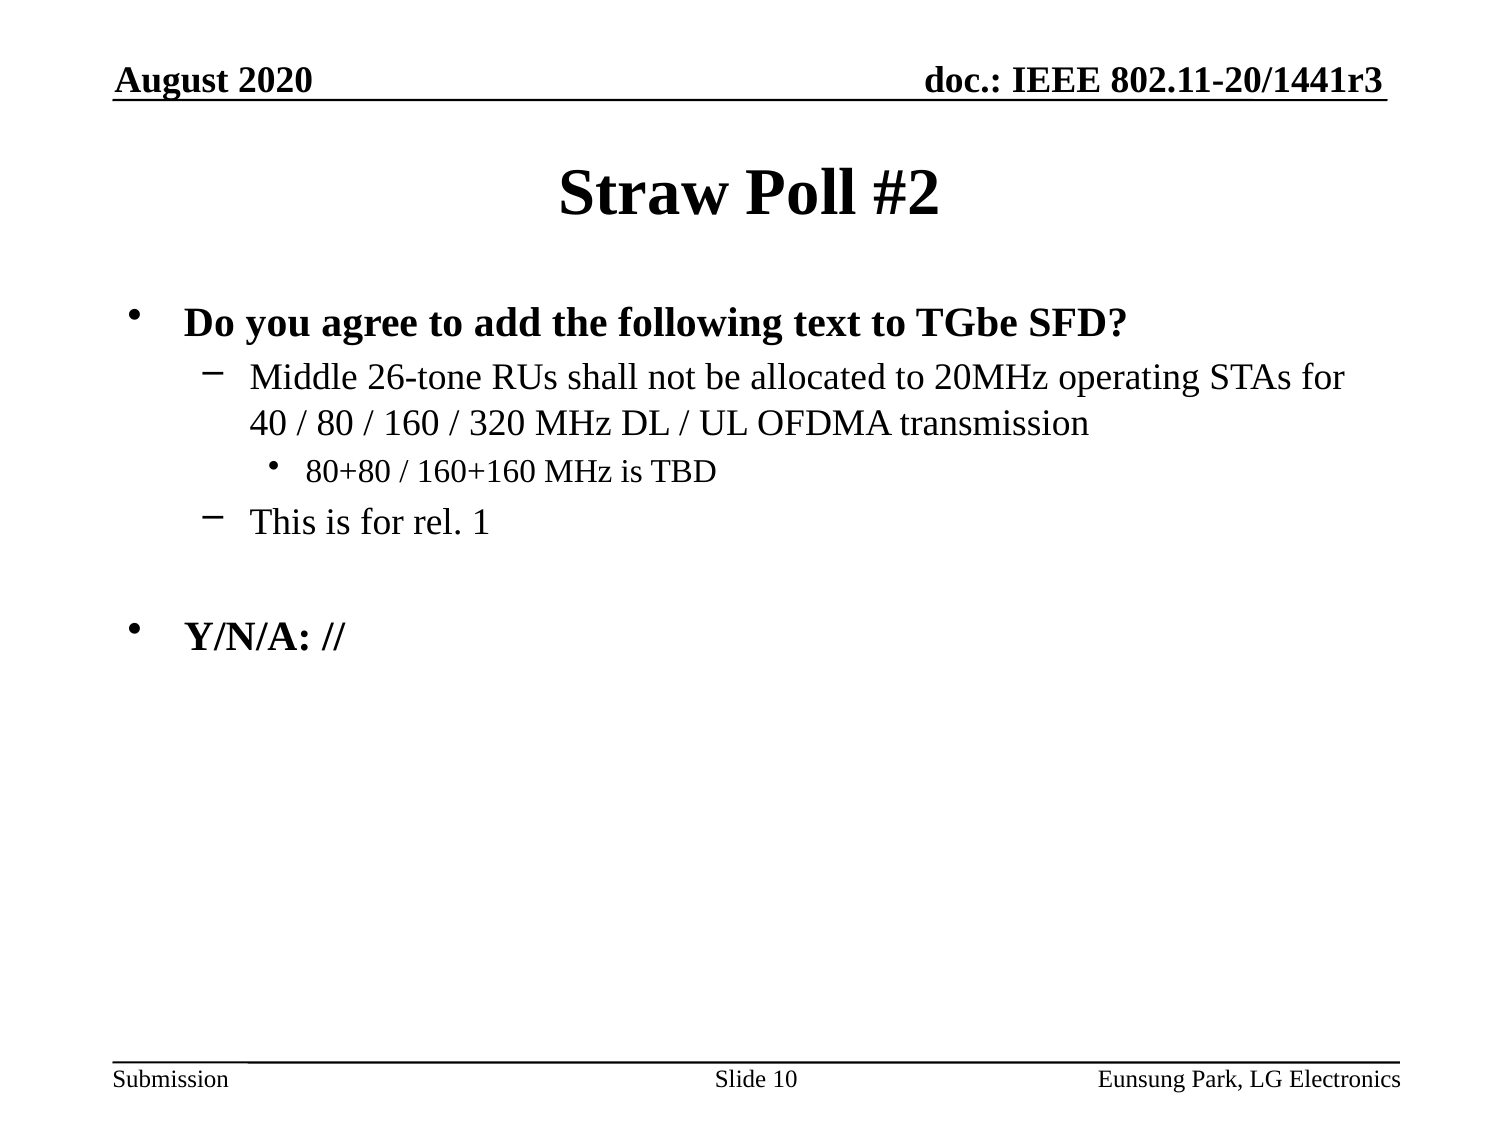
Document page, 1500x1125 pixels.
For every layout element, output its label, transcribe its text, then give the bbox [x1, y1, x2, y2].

list Do you agree to add the following text to TGbe SFD? Middle 26-tone RUs shall not be allocated to 20MHz operating STAs for 40 / 80 / 160 / 320 MHz DL / UL OFDMA transmission 80+80 / 160+160 MHz is TBD This is for rel. 1 Y/N/A: // [112, 287, 1388, 1000]
slide_number Slide 10 [712, 1061, 800, 1093]
footer Eunsung Park, LG Electronics [1038, 1061, 1402, 1093]
title Straw Poll #2 [112, 112, 1388, 263]
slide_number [114, 54, 374, 101]
